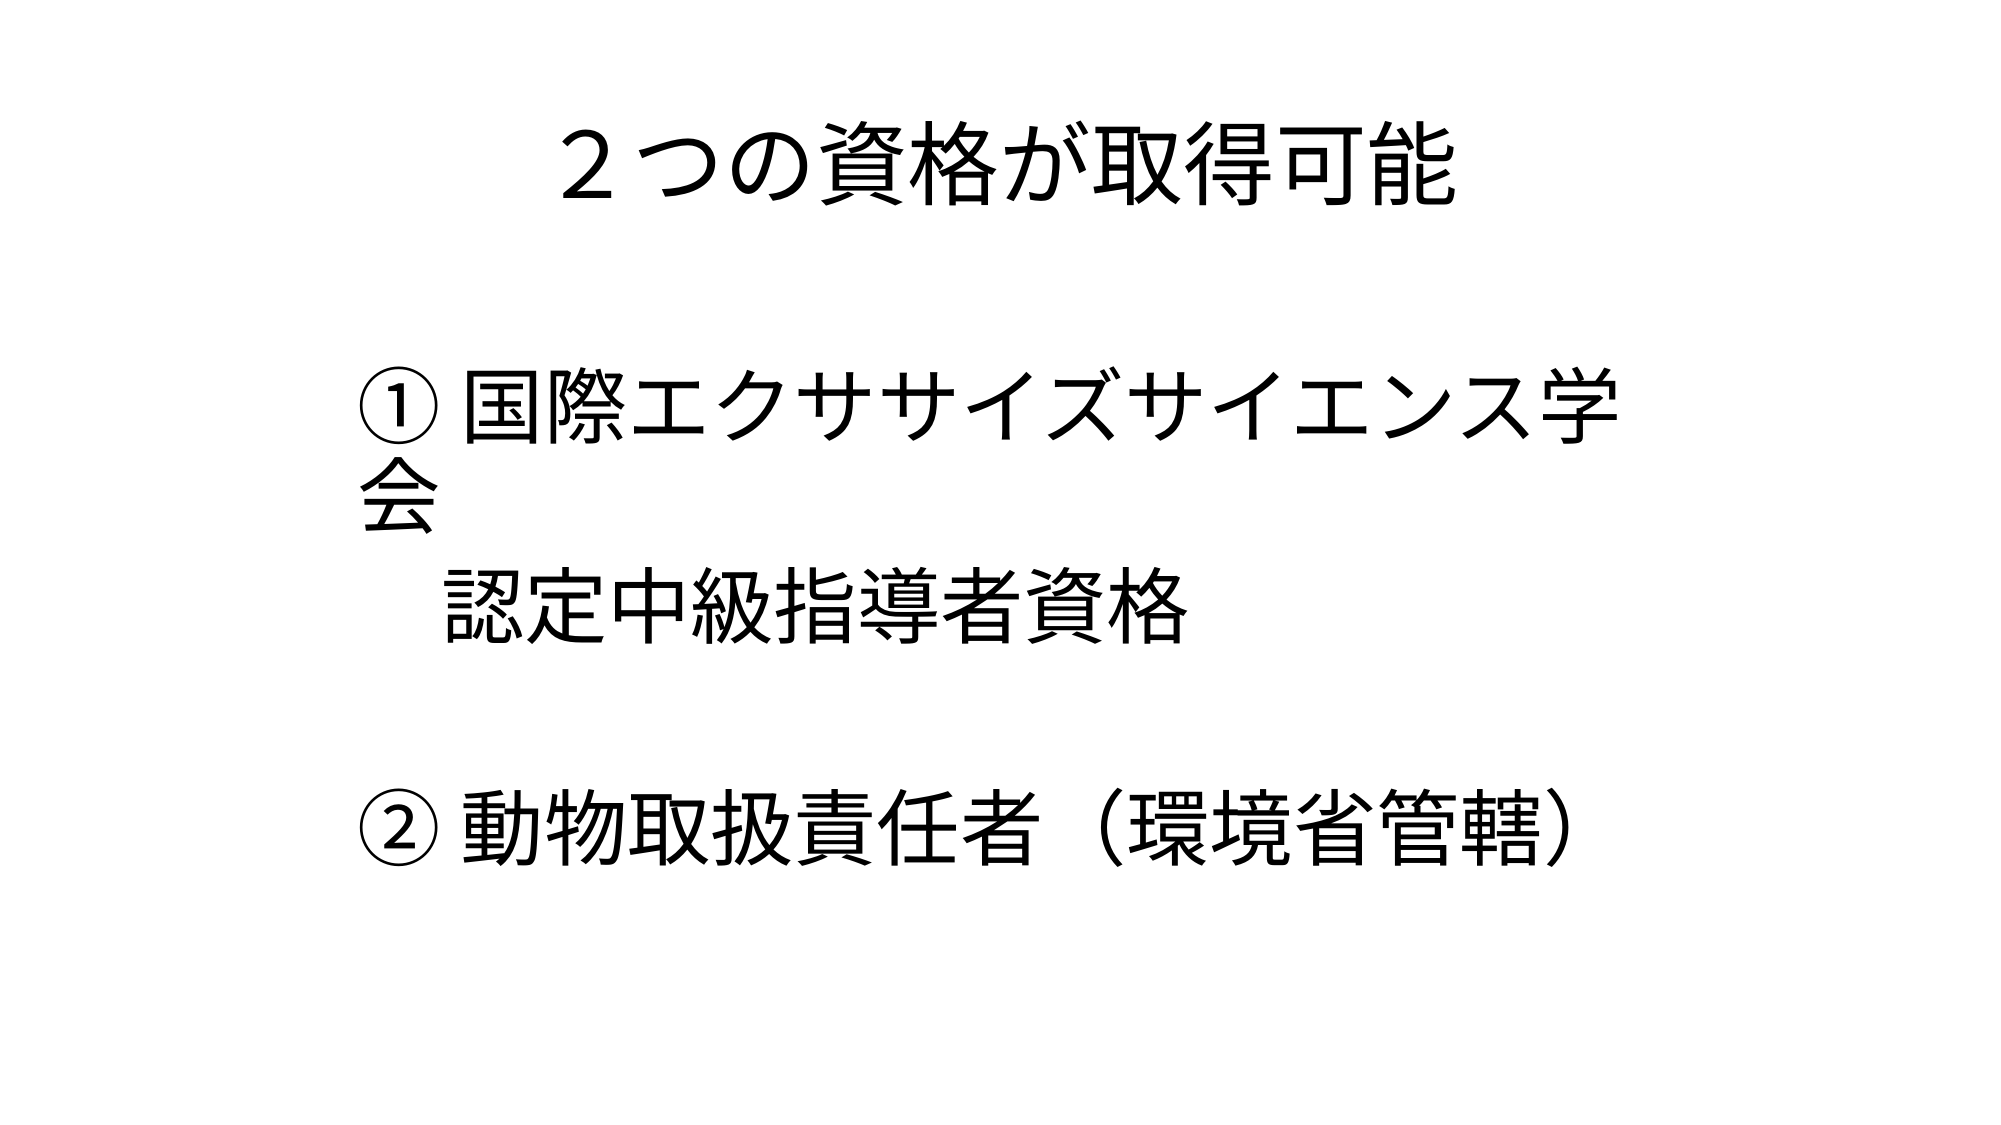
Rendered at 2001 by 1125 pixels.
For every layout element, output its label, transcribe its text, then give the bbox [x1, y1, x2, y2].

list ①国際エクササイズサイエンス学会 認定中級指導者資格 ②動物取扱責任者（環境省管轄） [342, 357, 1708, 1014]
title ２つの資格が取得可能 [137, 59, 1863, 278]
